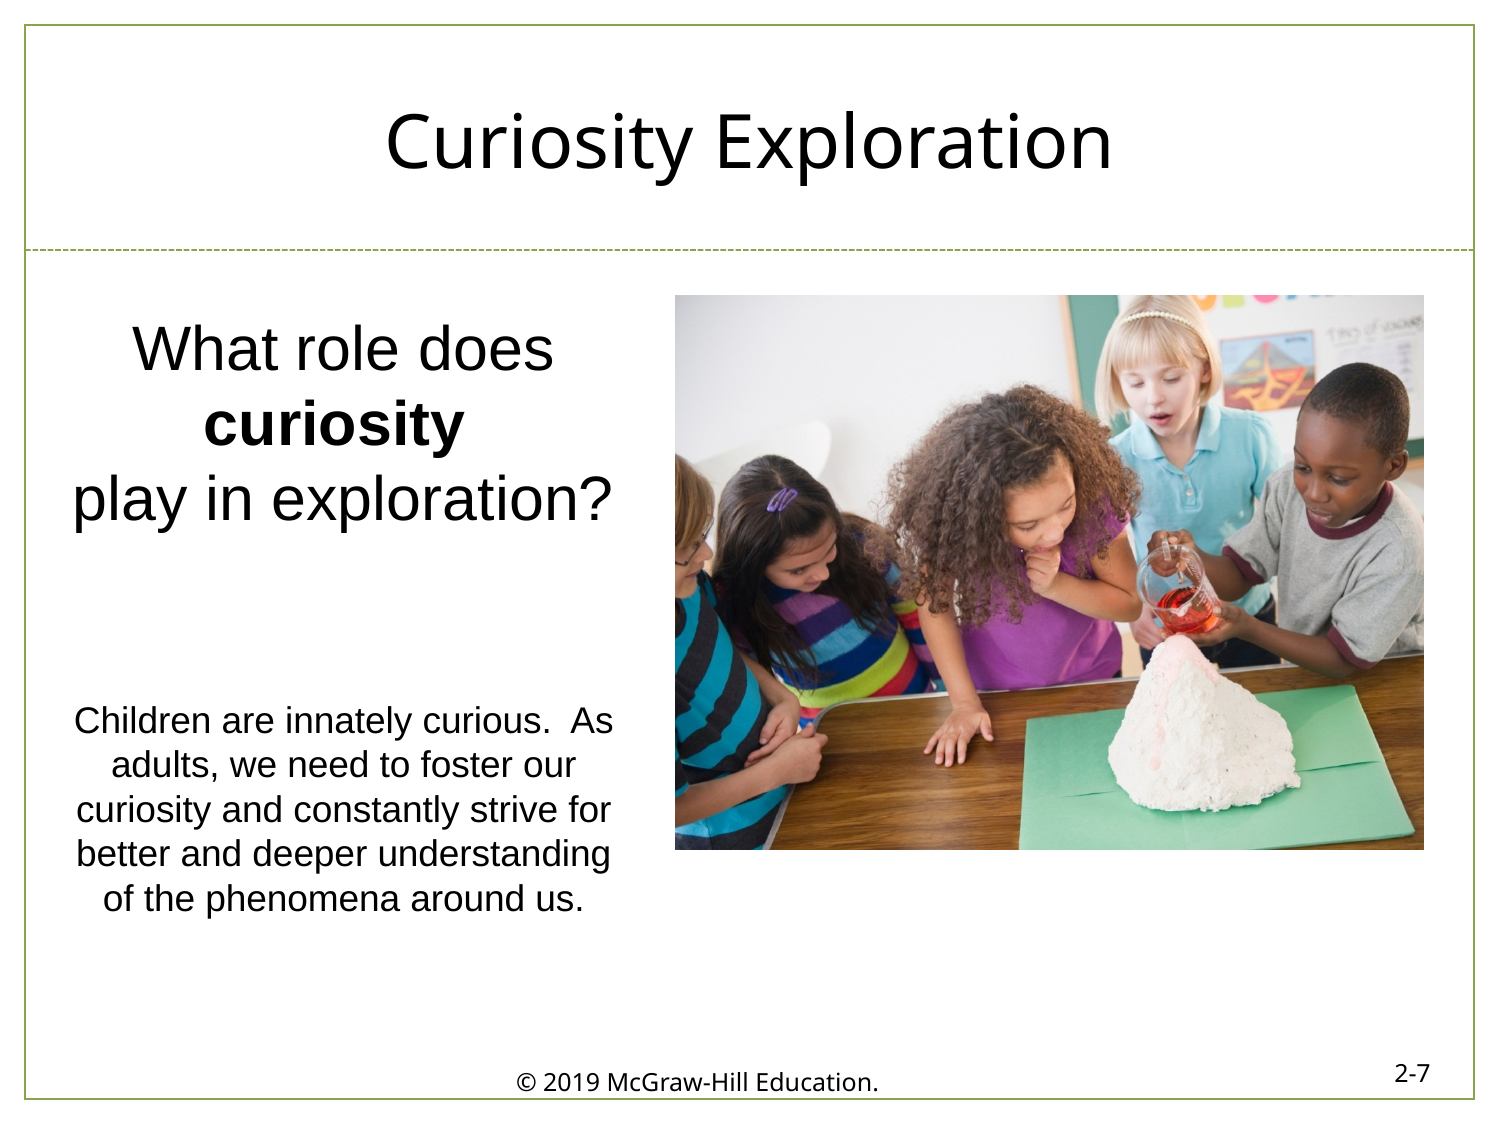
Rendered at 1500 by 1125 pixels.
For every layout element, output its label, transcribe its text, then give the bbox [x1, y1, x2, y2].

title Curiosity Exploration [75, 45, 1425, 233]
list What role does curiosity play in exploration? Children are innately curious. As adults, we need to foster our curiosity and constantly strive for better and deeper understanding of the phenomena around us. [50, 299, 638, 1013]
picture [693, 710, 700, 718]
picture [674, 295, 1424, 851]
